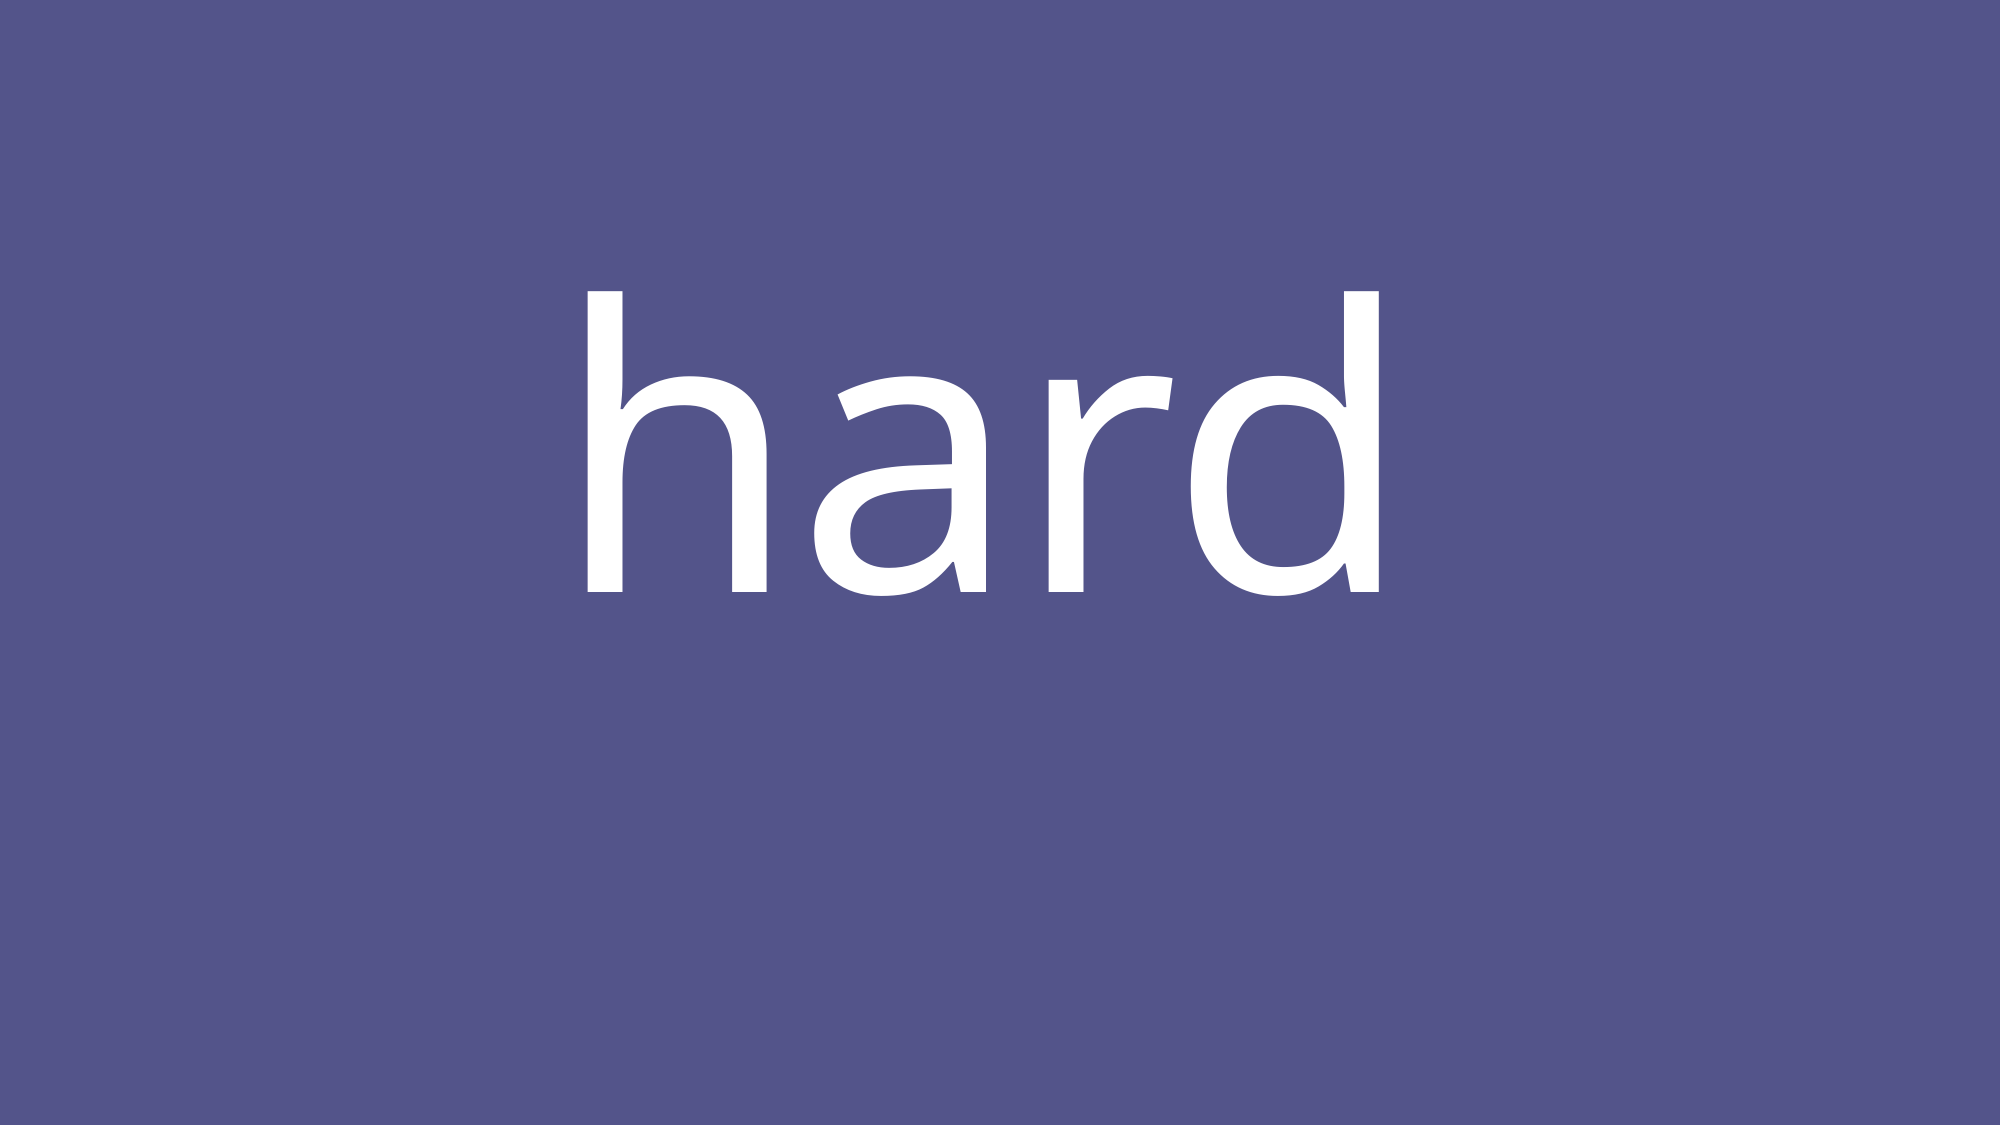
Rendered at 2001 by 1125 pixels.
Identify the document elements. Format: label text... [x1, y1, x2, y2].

title hard [98, 126, 1868, 677]
